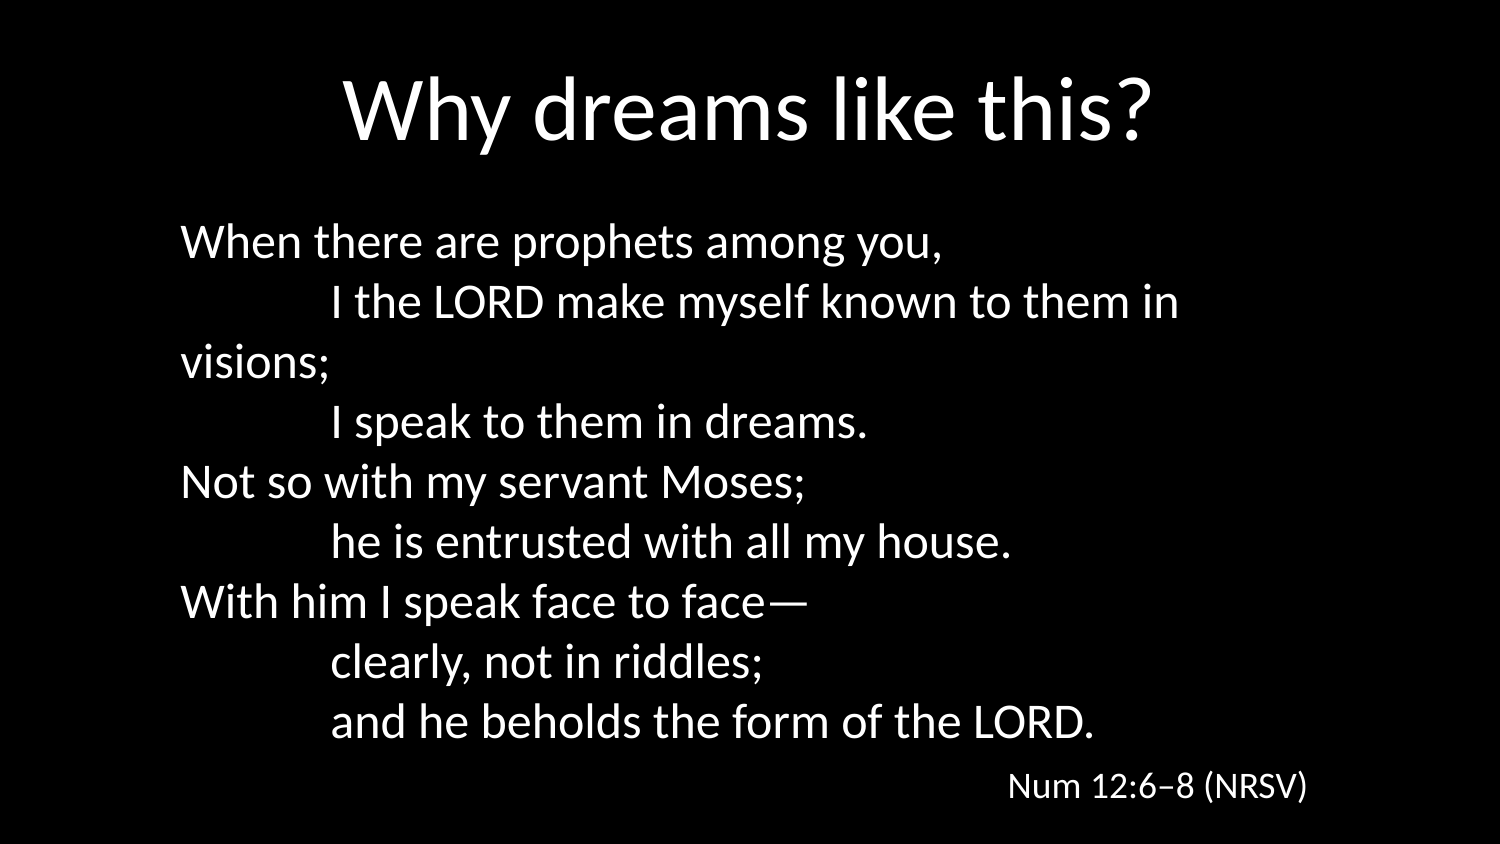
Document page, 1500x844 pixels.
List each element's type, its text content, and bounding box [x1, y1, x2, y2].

title Why dreams like this? [75, 33, 1425, 175]
text_box When there are prophets among you, I the LORD make myself known to them in visions; I speak to them in dreams. Not so with my servant Moses; he is entrusted with all my house. With him I speak face to face— clearly, not in riddles; and he beholds the form of the LORD. Num 12:6–8 (NRSV) [165, 200, 1335, 816]
